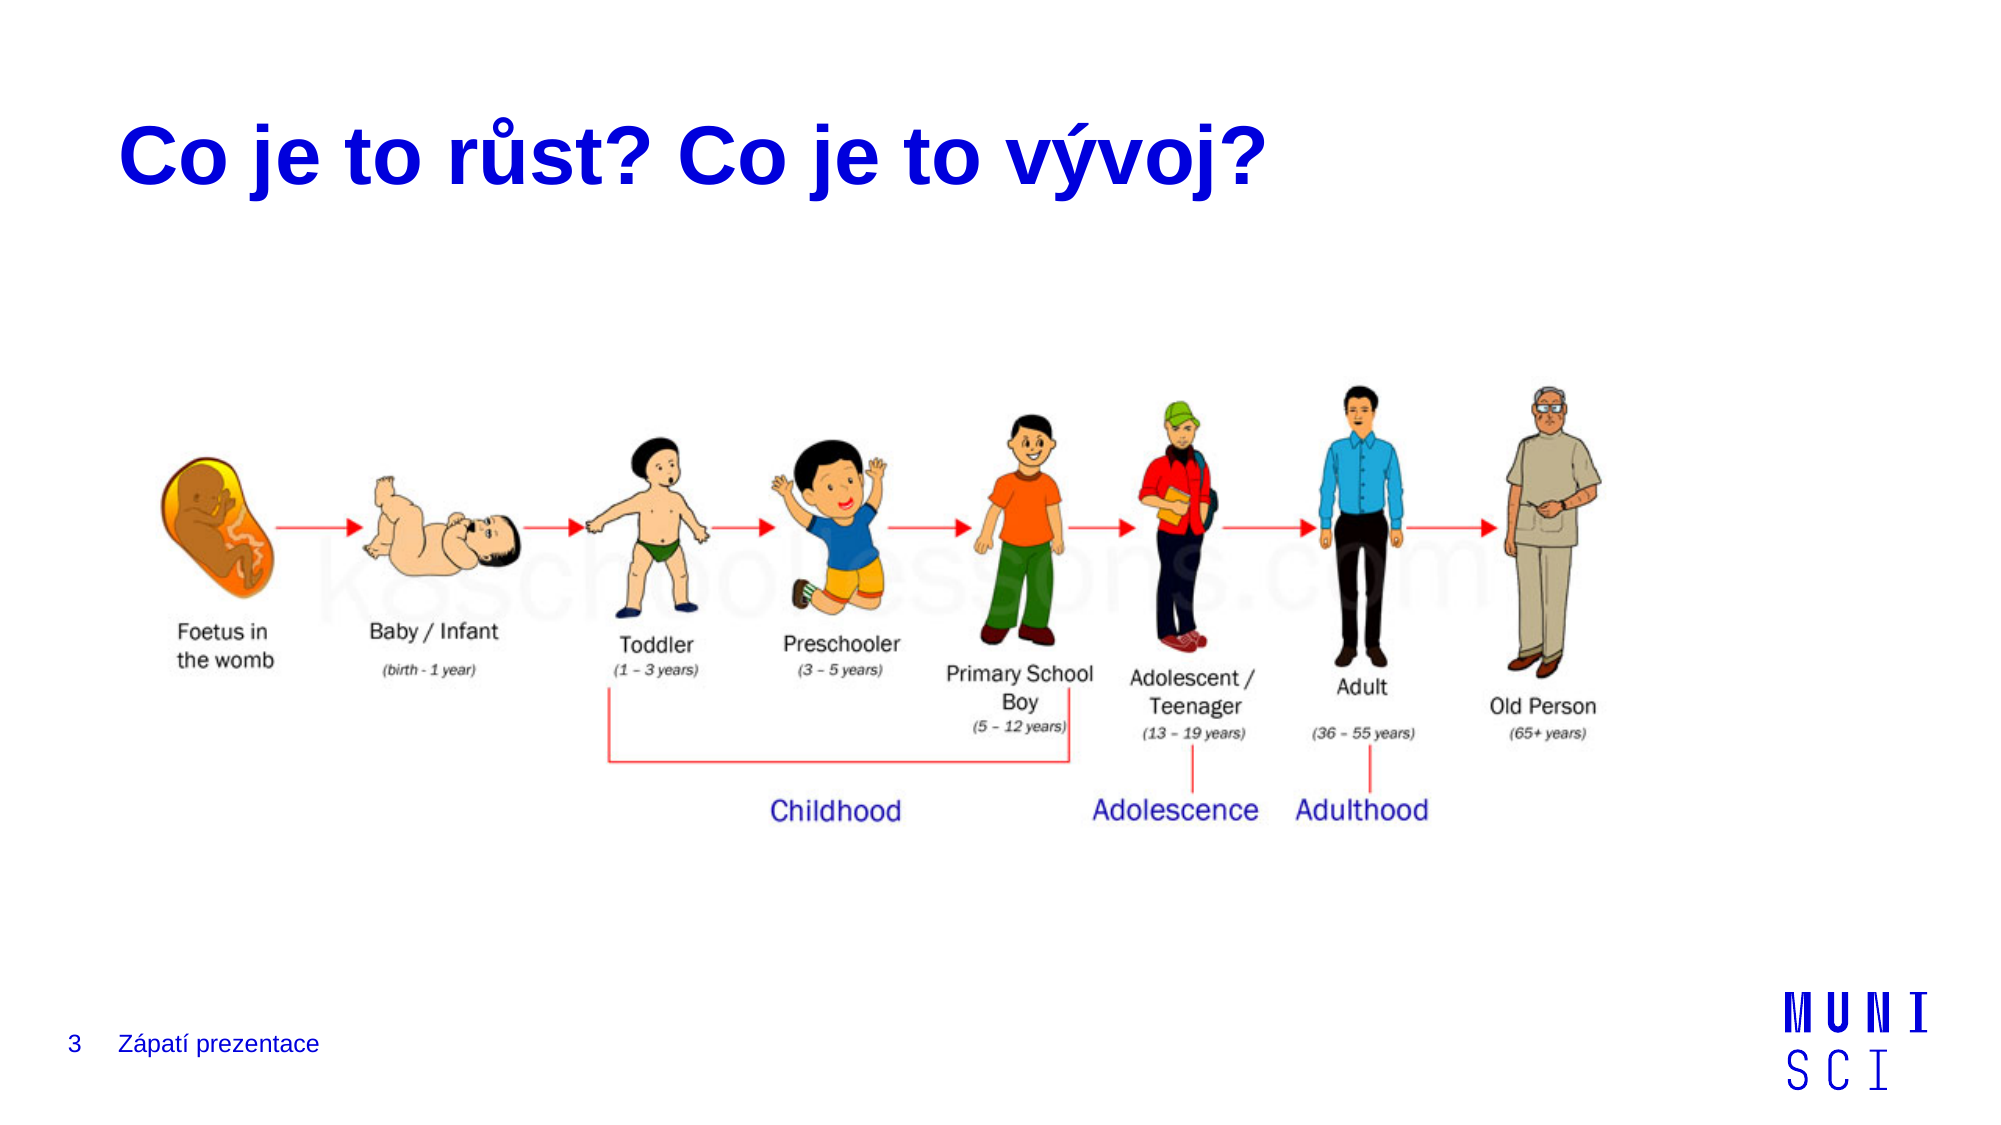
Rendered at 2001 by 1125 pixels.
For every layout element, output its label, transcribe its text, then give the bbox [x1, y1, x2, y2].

slide_number 3 [67, 1021, 110, 1063]
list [130, 376, 1616, 838]
title Co je to růst? Co je to vývoj? [118, 118, 1883, 193]
footer Zápatí prezentace [118, 1021, 1418, 1063]
